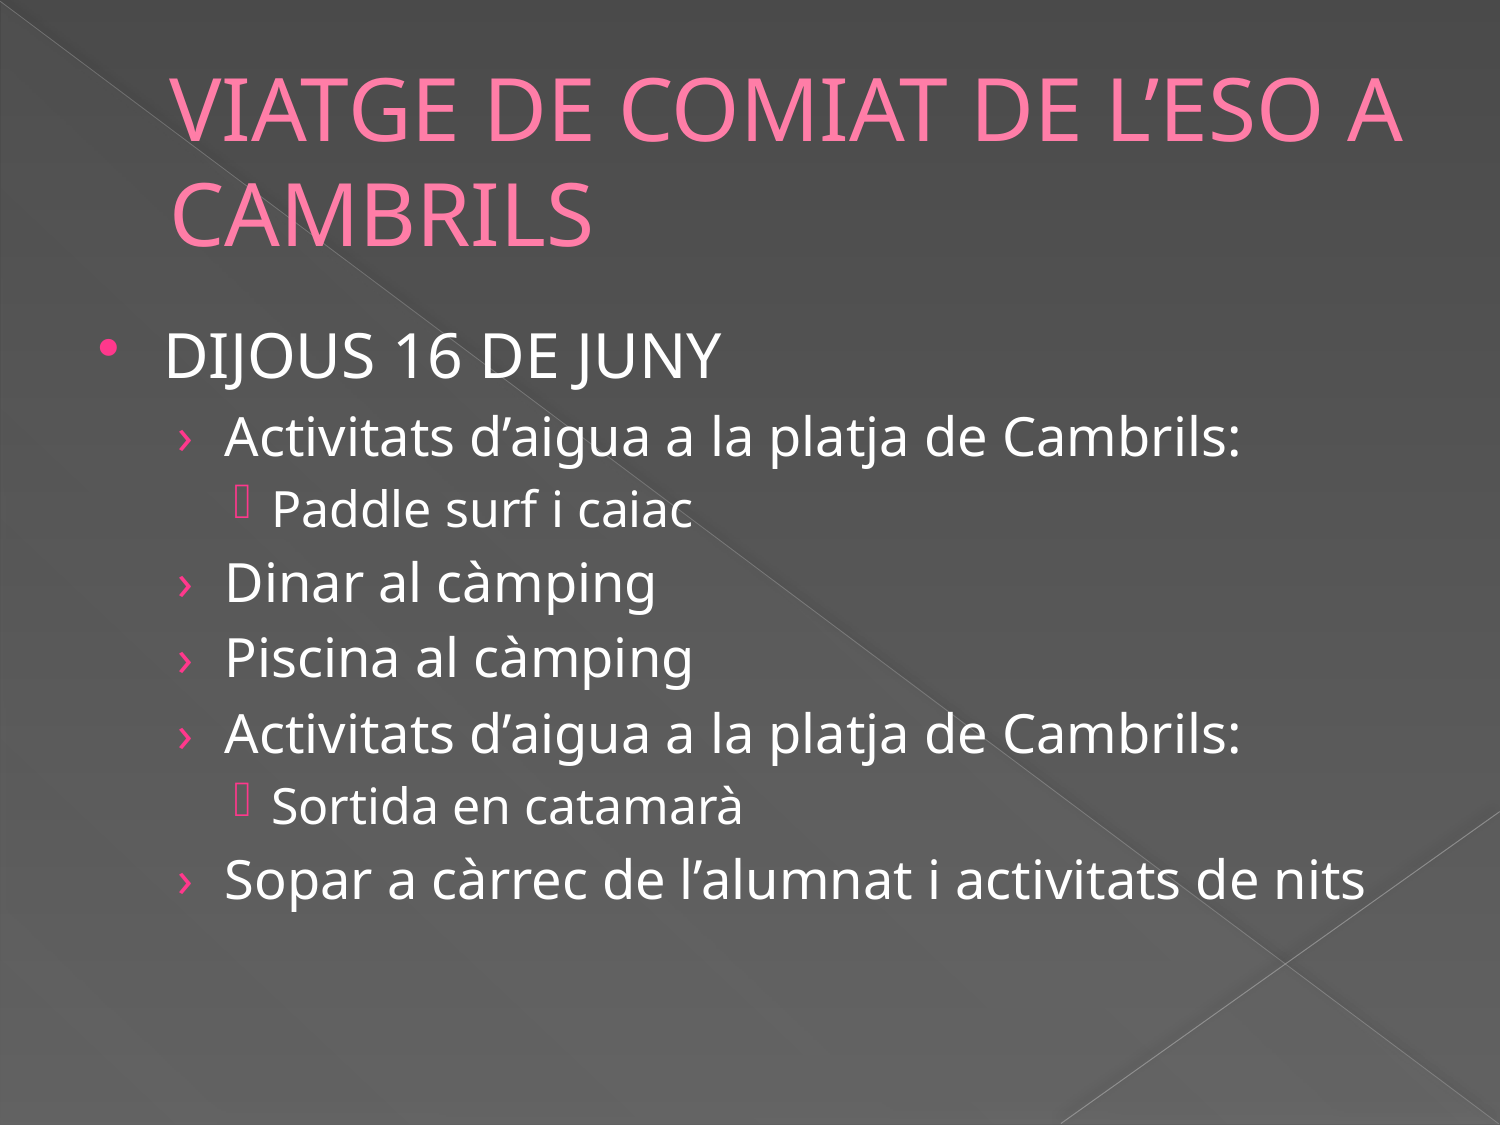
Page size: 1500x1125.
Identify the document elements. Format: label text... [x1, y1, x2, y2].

title VIATGE DE COMIAT DE L’ESO A CAMBRILS [75, 43, 1425, 274]
list DIJOUS 16 DE JUNY Activitats d’aigua a la platja de Cambrils: Paddle surf i caiac Dinar al càmping Piscina al càmping Activitats d’aigua a la platja de Cambrils: Sortida en catamarà Sopar a càrrec de l’alumnat i activitats de nits [75, 308, 1425, 1083]
